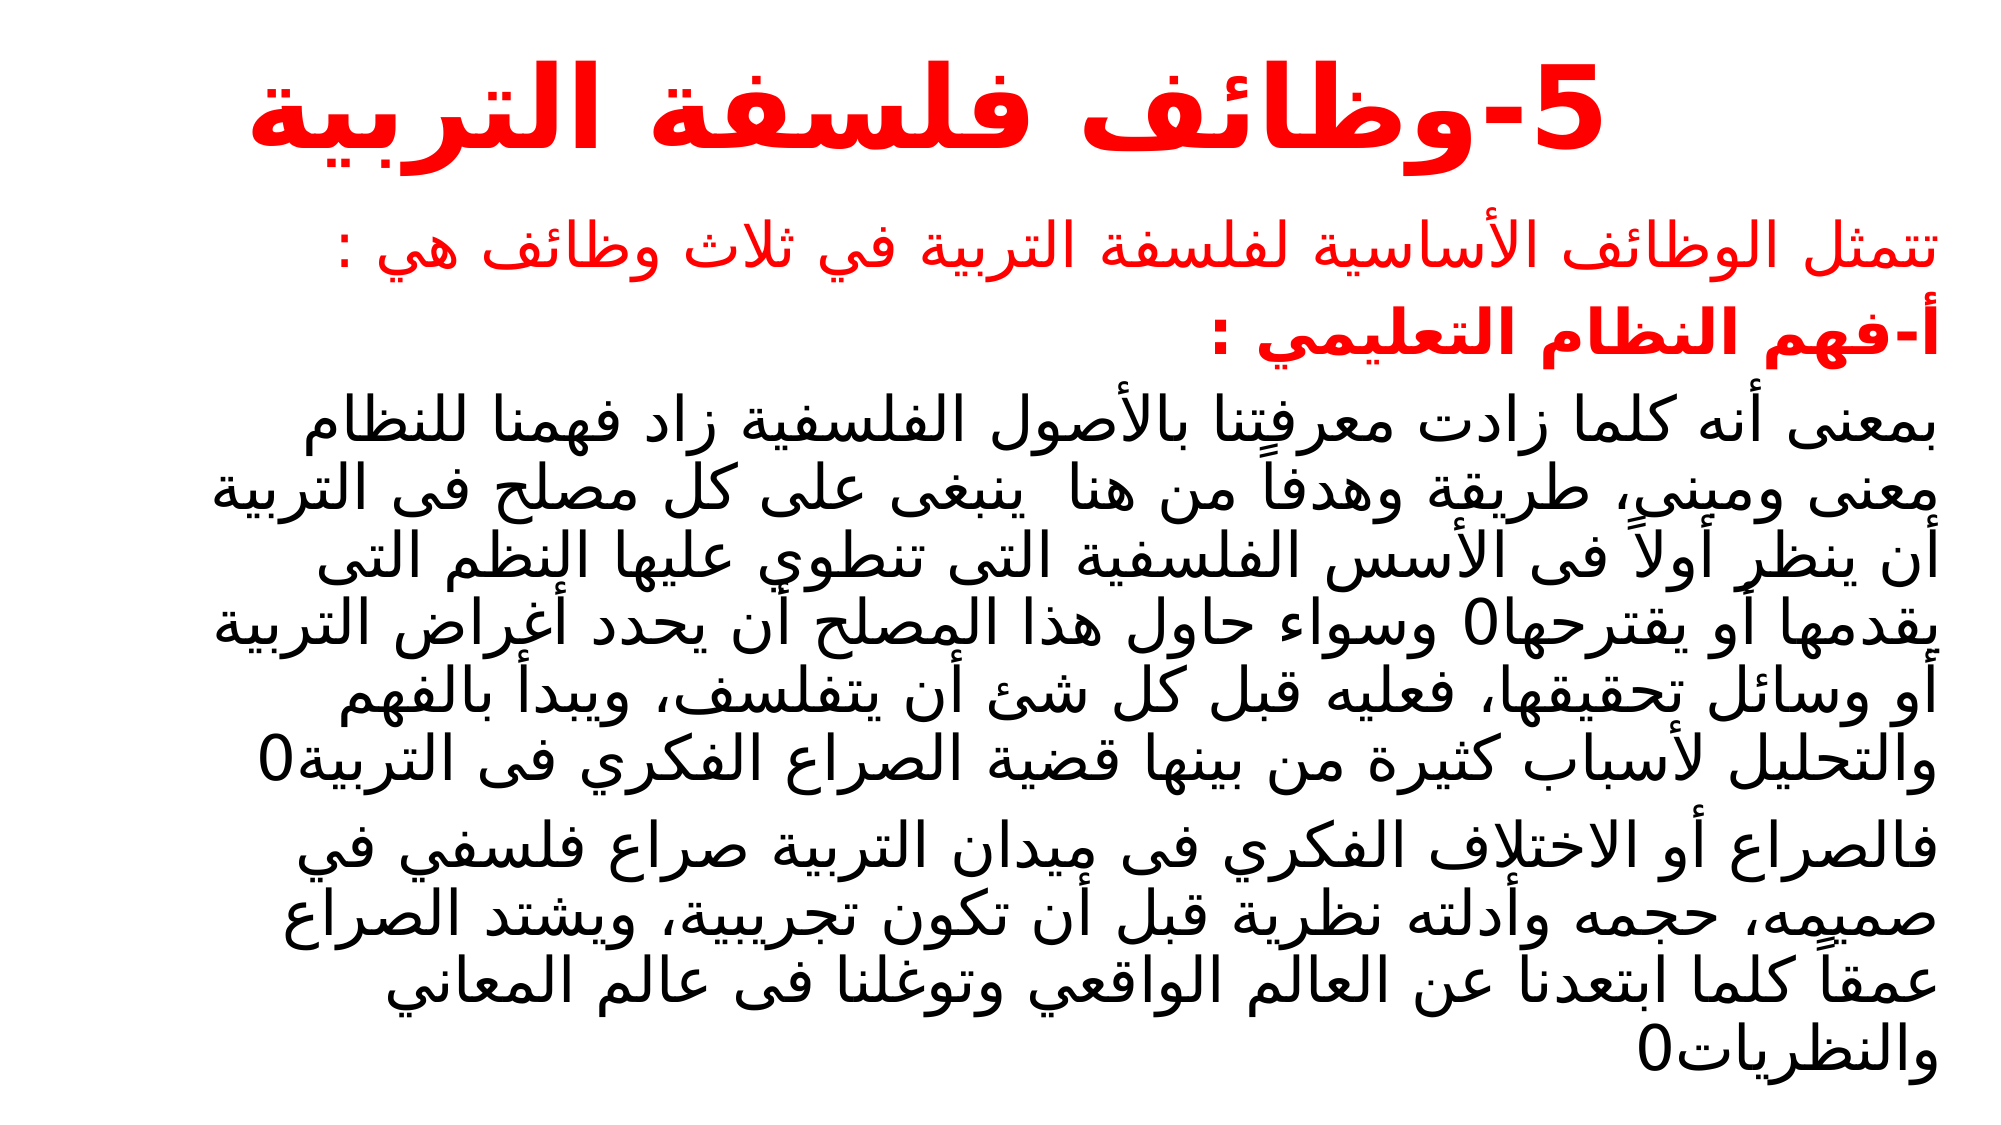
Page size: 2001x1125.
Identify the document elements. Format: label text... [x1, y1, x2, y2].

title 5-وظائف فلسفة التربية [177, 14, 1678, 182]
subtitle تتمثل الوظائف الأساسية لفلسفة التربية في ثلاث وظائف هي : أ-فهم النظام التعليمي : بمعنى أنه كلما زادت معرفتنا بالأصول الفلسفية زاد فهمنا للنظام معنى ومبنى، طريقة وهدفاً من هنا ينبغى على كل مصلح فى التربية أن ينظر أولاً فى الأسس الفلسفية التى تنطوي عليها النظم التى يقدمها أو يقترحها0 وسواء حاول هذا المصلح أن يحدد أغراض التربية أو وسائل تحقيقها، فعليه قبل كل شئ أن يتفلسف، ويبدأ بالفهم والتحليل لأسباب كثيرة من بينها قضية الصراع الفكري فى التربية0 فالصراع أو الاختلاف الفكري فى ميدان التربية صراع فلسفي في صميمه، حجمه وأدلته نظرية قبل أن تكون تجريبية، ويشتد الصراع عمقاً كلما ابتعدنا عن العالم الواقعي وتوغلنا فى عالم المعاني والنظريات0 [177, 205, 1958, 1106]
